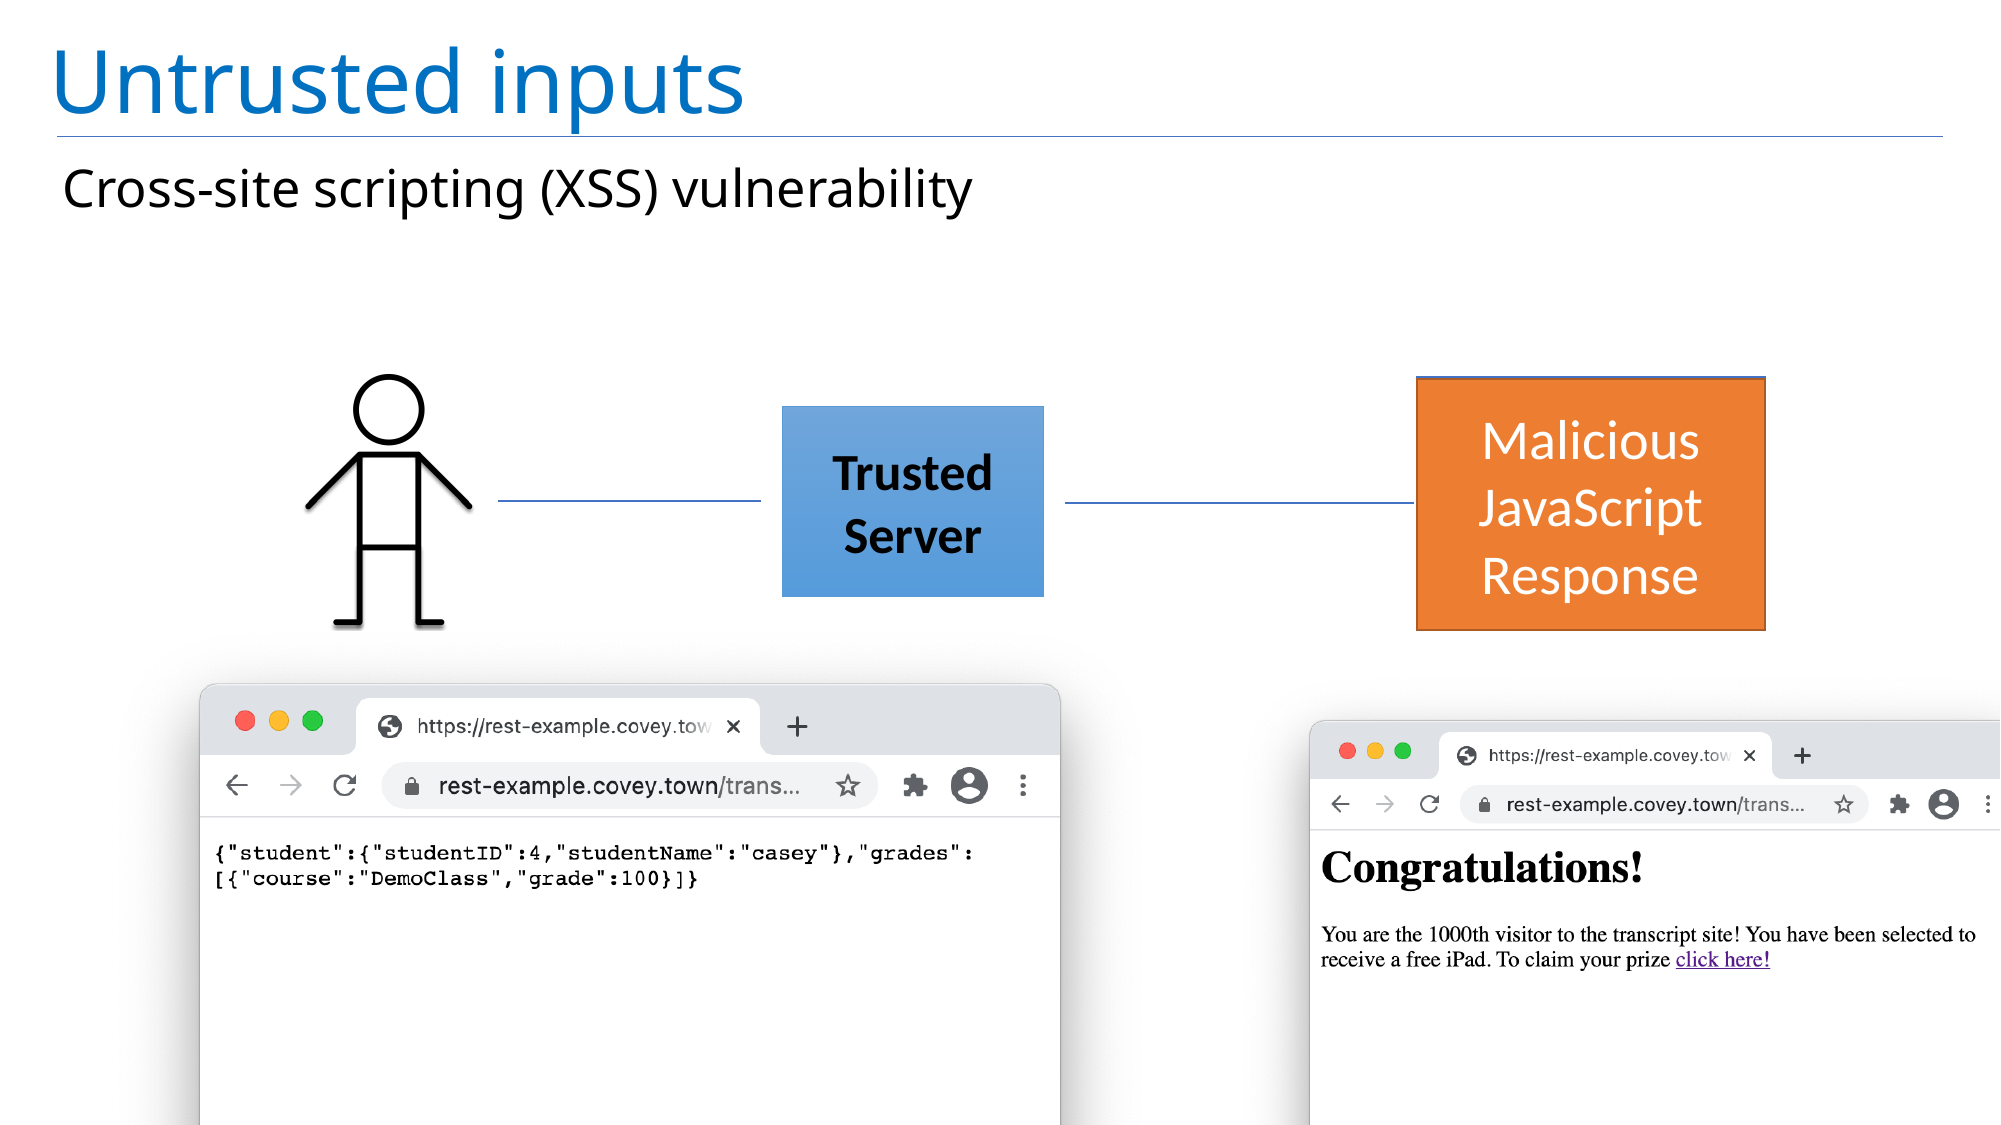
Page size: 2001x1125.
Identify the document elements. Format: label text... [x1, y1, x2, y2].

text_box [782, 571, 1044, 597]
text_box [782, 406, 1044, 431]
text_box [1064, 376, 2000, 1125]
title Untrusted inputs [41, 0, 2000, 141]
picture [104, 371, 1064, 1125]
text_box Trusted Server [782, 431, 1044, 571]
list Cross-site scripting (XSS) vulnerability [54, 154, 1975, 262]
